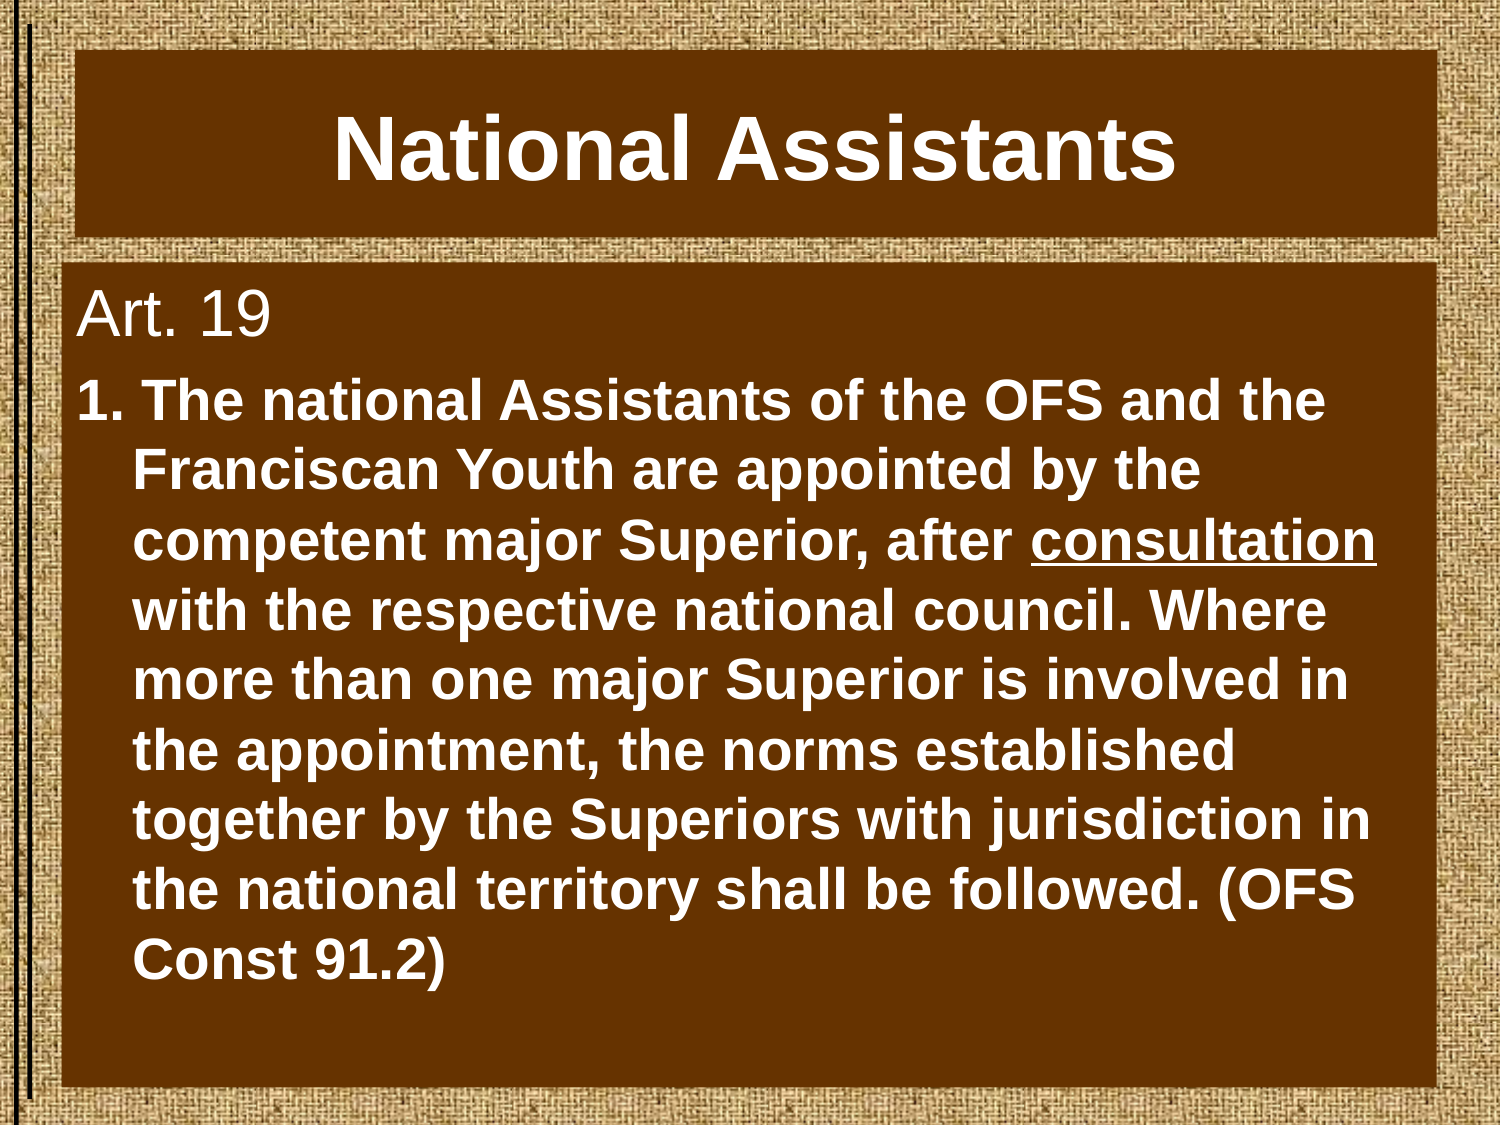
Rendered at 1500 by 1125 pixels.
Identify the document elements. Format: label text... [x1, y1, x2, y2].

picture [19, 0, 1500, 1125]
title National Assistants [75, 50, 1438, 238]
list Art. 19 1. The national Assistants of the OFS and the Franciscan Youth are appointed by the competent major Superior, after consultation with the respective national council. Where more than one major Superior is involved in the appointment, the norms established together by the Superiors with jurisdiction in the national territory shall be followed. (OFS Const 91.2) [61, 262, 1437, 1088]
picture [0, 0, 14, 1125]
